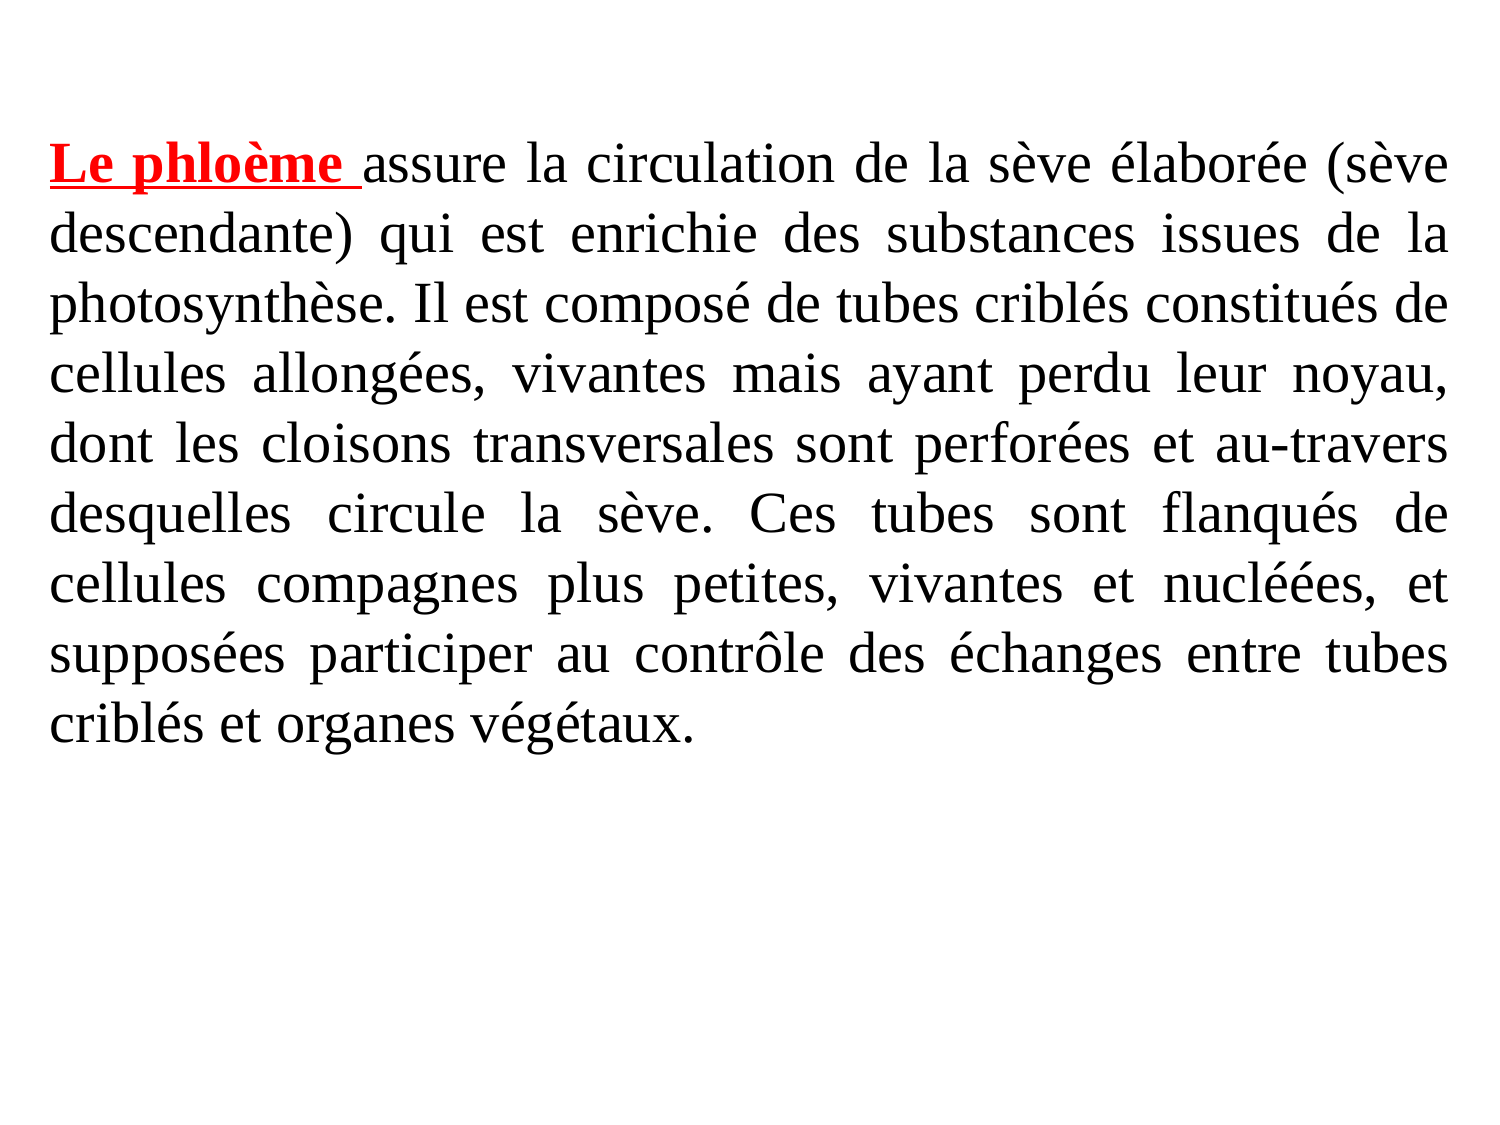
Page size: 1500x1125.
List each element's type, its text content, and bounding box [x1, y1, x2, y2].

text_box Le phloème assure la circulation de la sève élaborée (sève descendante) qui est enrichie des substances issues de la photosynthèse. Il est composé de tubes criblés constitués de cellules allongées, vivantes mais ayant perdu leur noyau, dont les cloisons transversales sont perforées et au-travers desquelles circule la sève. Ces tubes sont flanqués de cellules compagnes plus petites, vivantes et nucléées, et supposées participer au contrôle des échanges entre tubes criblés et organes végétaux. [35, 117, 1465, 762]
